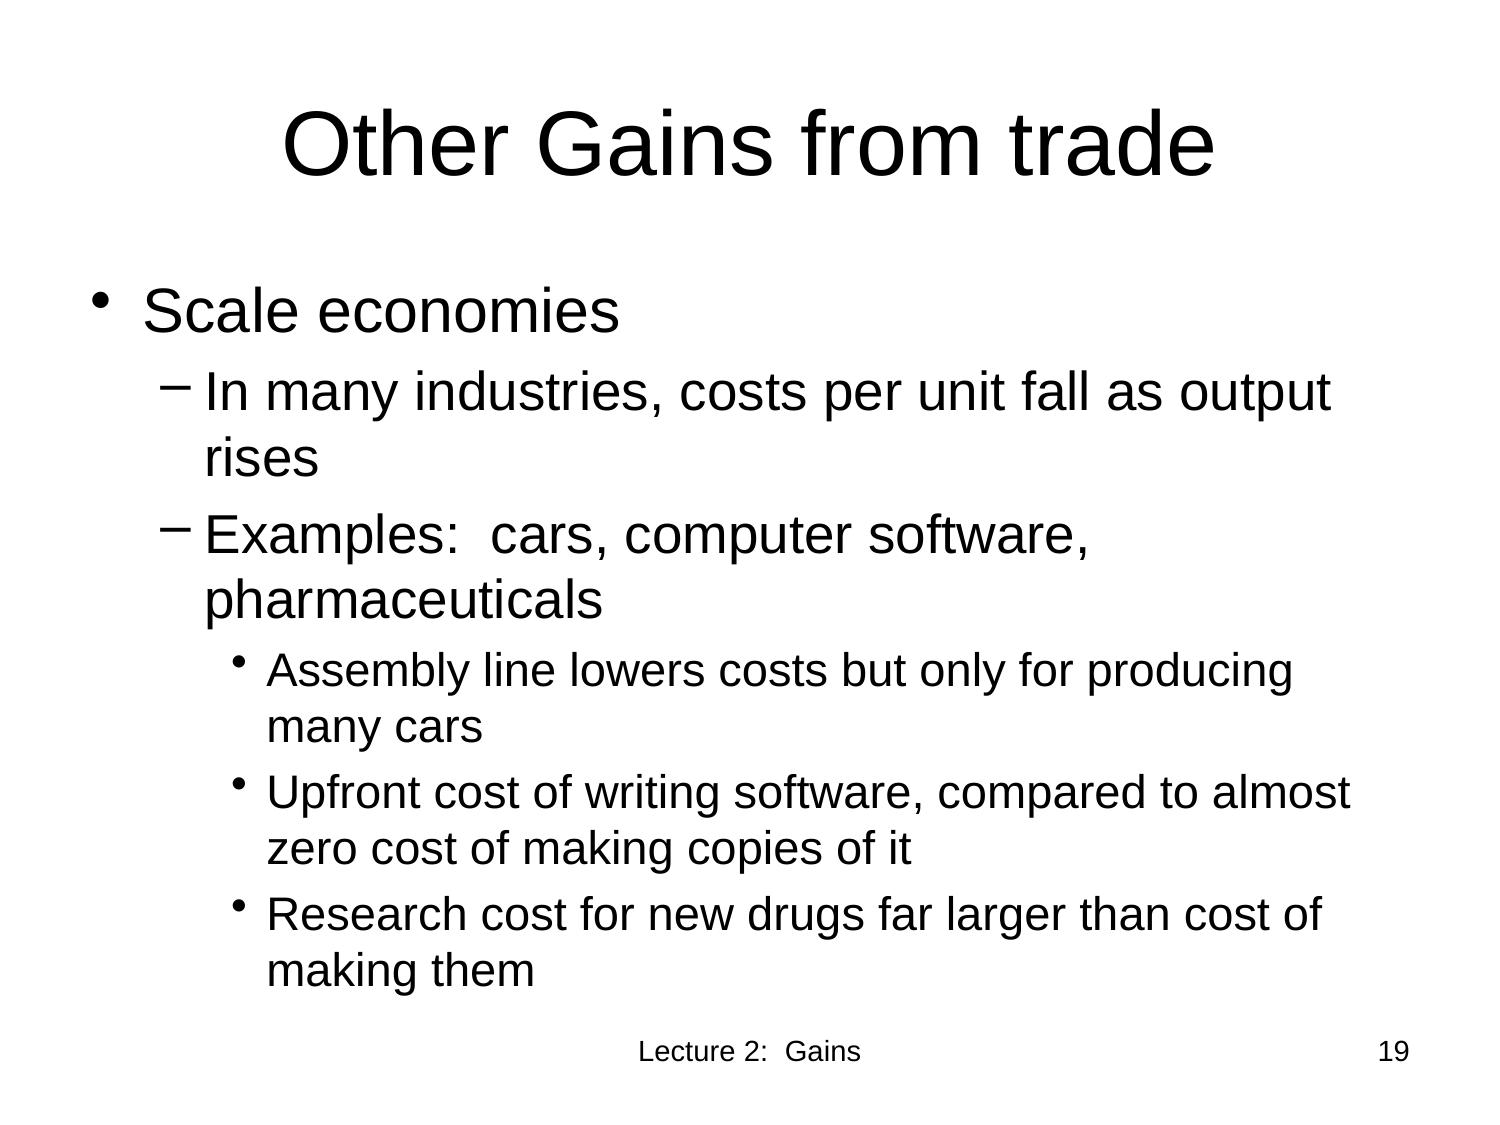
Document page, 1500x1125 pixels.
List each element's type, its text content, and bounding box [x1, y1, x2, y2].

footer Lecture 2: Gains [512, 1024, 988, 1103]
list Scale economies In many industries, costs per unit fall as output rises Examples: cars, computer software, pharmaceuticals Assembly line lowers costs but only for producing many cars Upfront cost of writing software, compared to almost zero cost of making copies of it Research cost for new drugs far larger than cost of making them [74, 262, 1426, 1006]
title Other Gains from trade [74, 44, 1426, 233]
slide_number 19 [1074, 1024, 1426, 1103]
